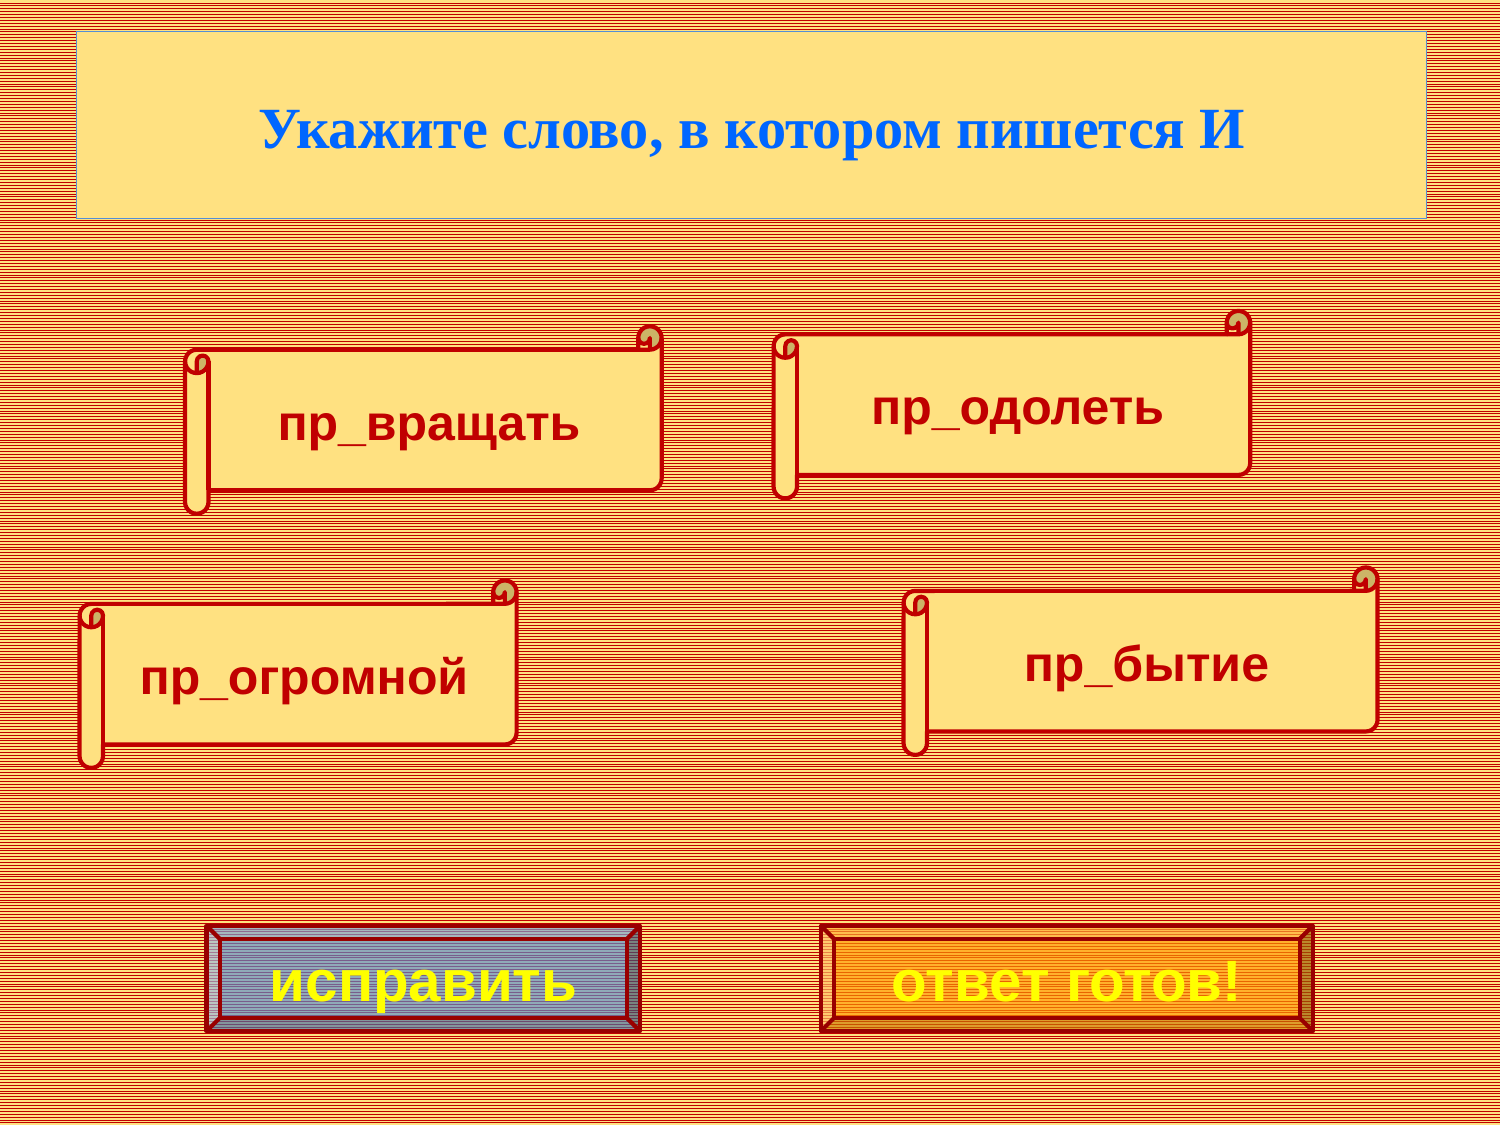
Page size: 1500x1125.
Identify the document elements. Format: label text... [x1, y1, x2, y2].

text_box пр_огромной [77, 578, 519, 770]
title Укажите слово, в котором пишется И [76, 31, 1427, 219]
text_box исправить [206, 925, 641, 1032]
text_box пр_бытие [901, 565, 1380, 757]
text_box ответ готов! [819, 924, 1315, 1033]
text_box пр_вращать [182, 324, 664, 516]
text_box пр_одолеть [771, 308, 1253, 501]
